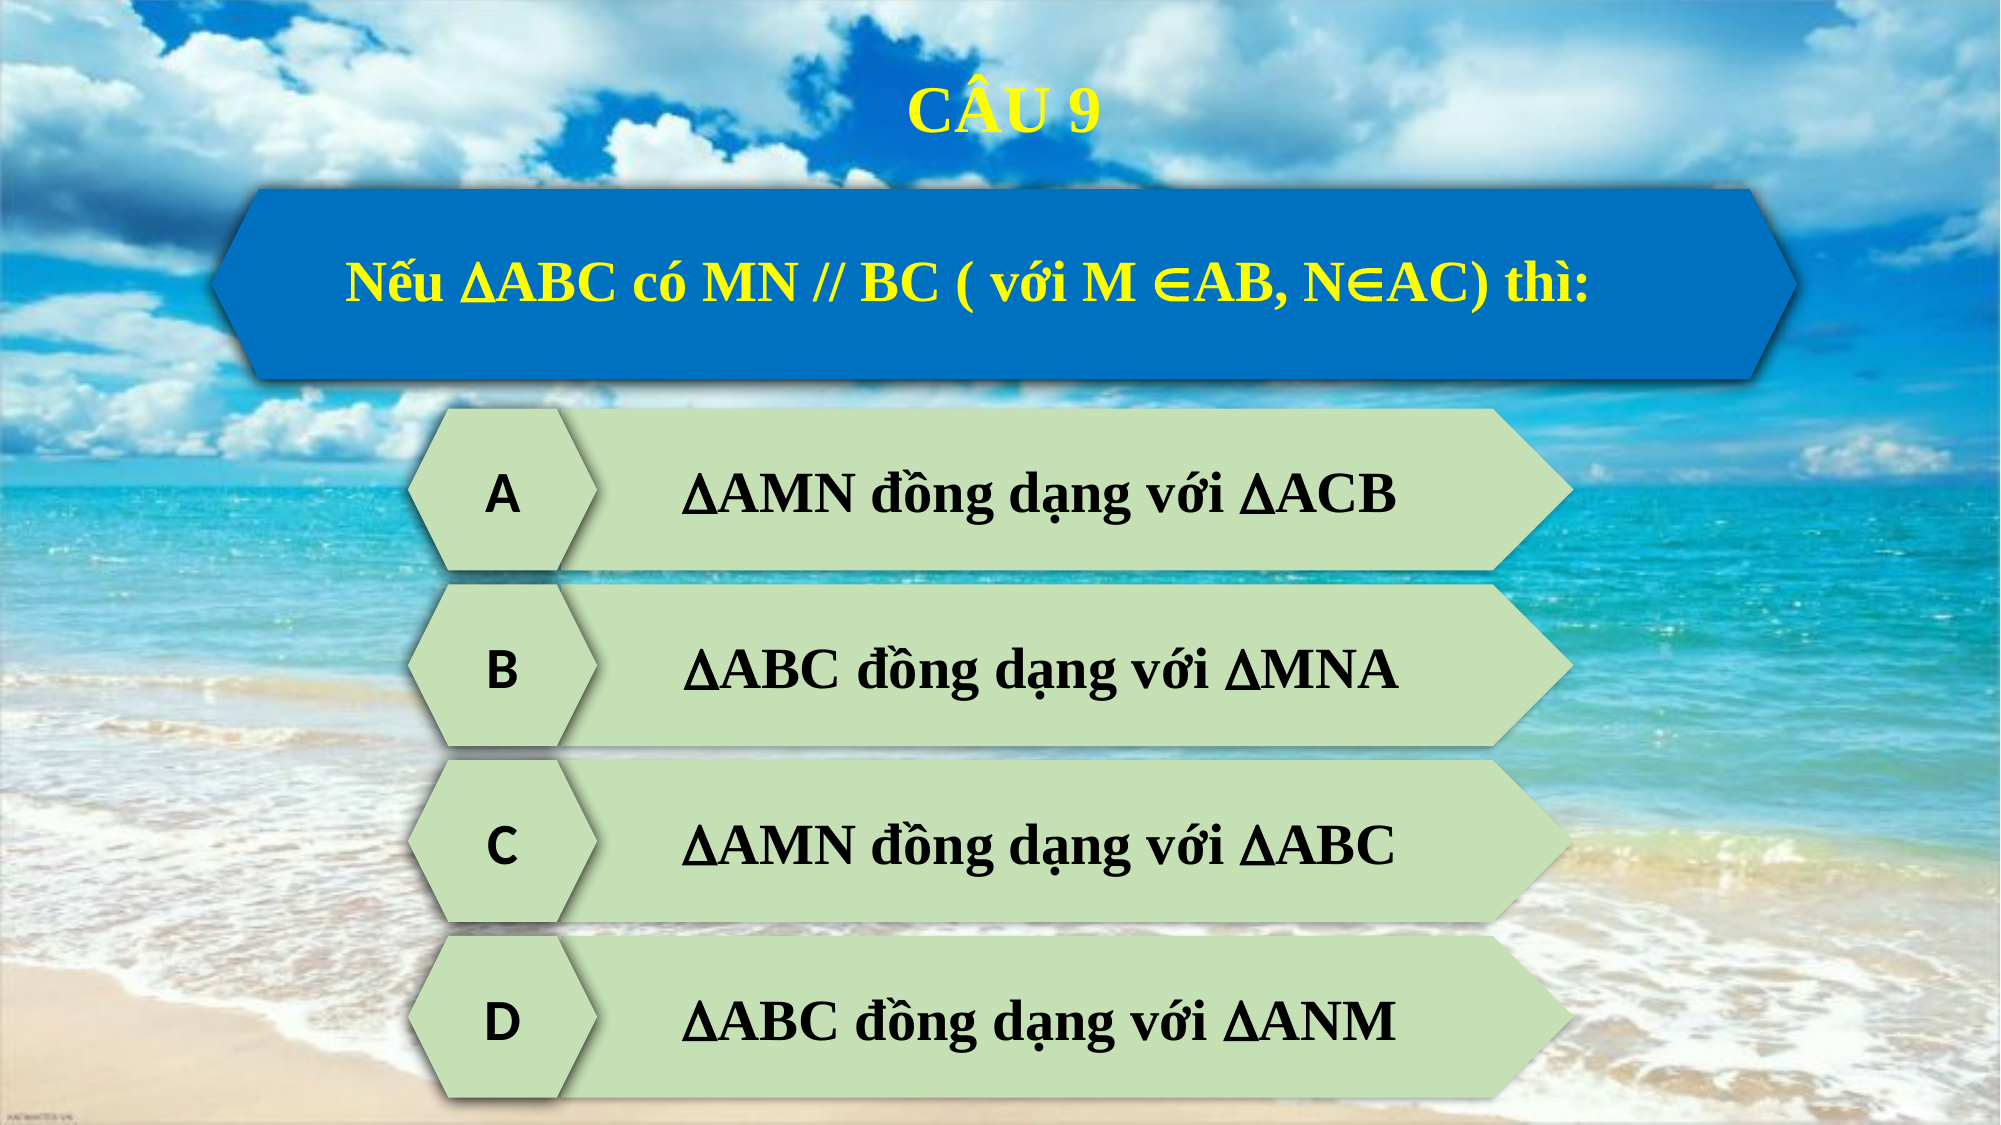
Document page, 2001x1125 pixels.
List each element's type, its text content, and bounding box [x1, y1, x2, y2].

picture [0, 0, 2001, 1125]
text_box CÂU 9 [851, 58, 1158, 154]
text_box Nếu ABC có MN // BC ( với M AB, NAC) thì: [280, 235, 1672, 321]
text_box B [407, 583, 598, 747]
text_box D [407, 935, 598, 1099]
text_box A [407, 408, 598, 572]
text_box ABC đồng dạng với ANM [572, 935, 1575, 1099]
text_box C [407, 759, 598, 923]
text_box ABC đồng dạng với MNA [571, 583, 1575, 747]
text_box AMN đồng dạng với ACB [572, 408, 1575, 572]
text_box [210, 188, 1799, 381]
text_box AMN đồng dạng với ABC [572, 759, 1575, 923]
